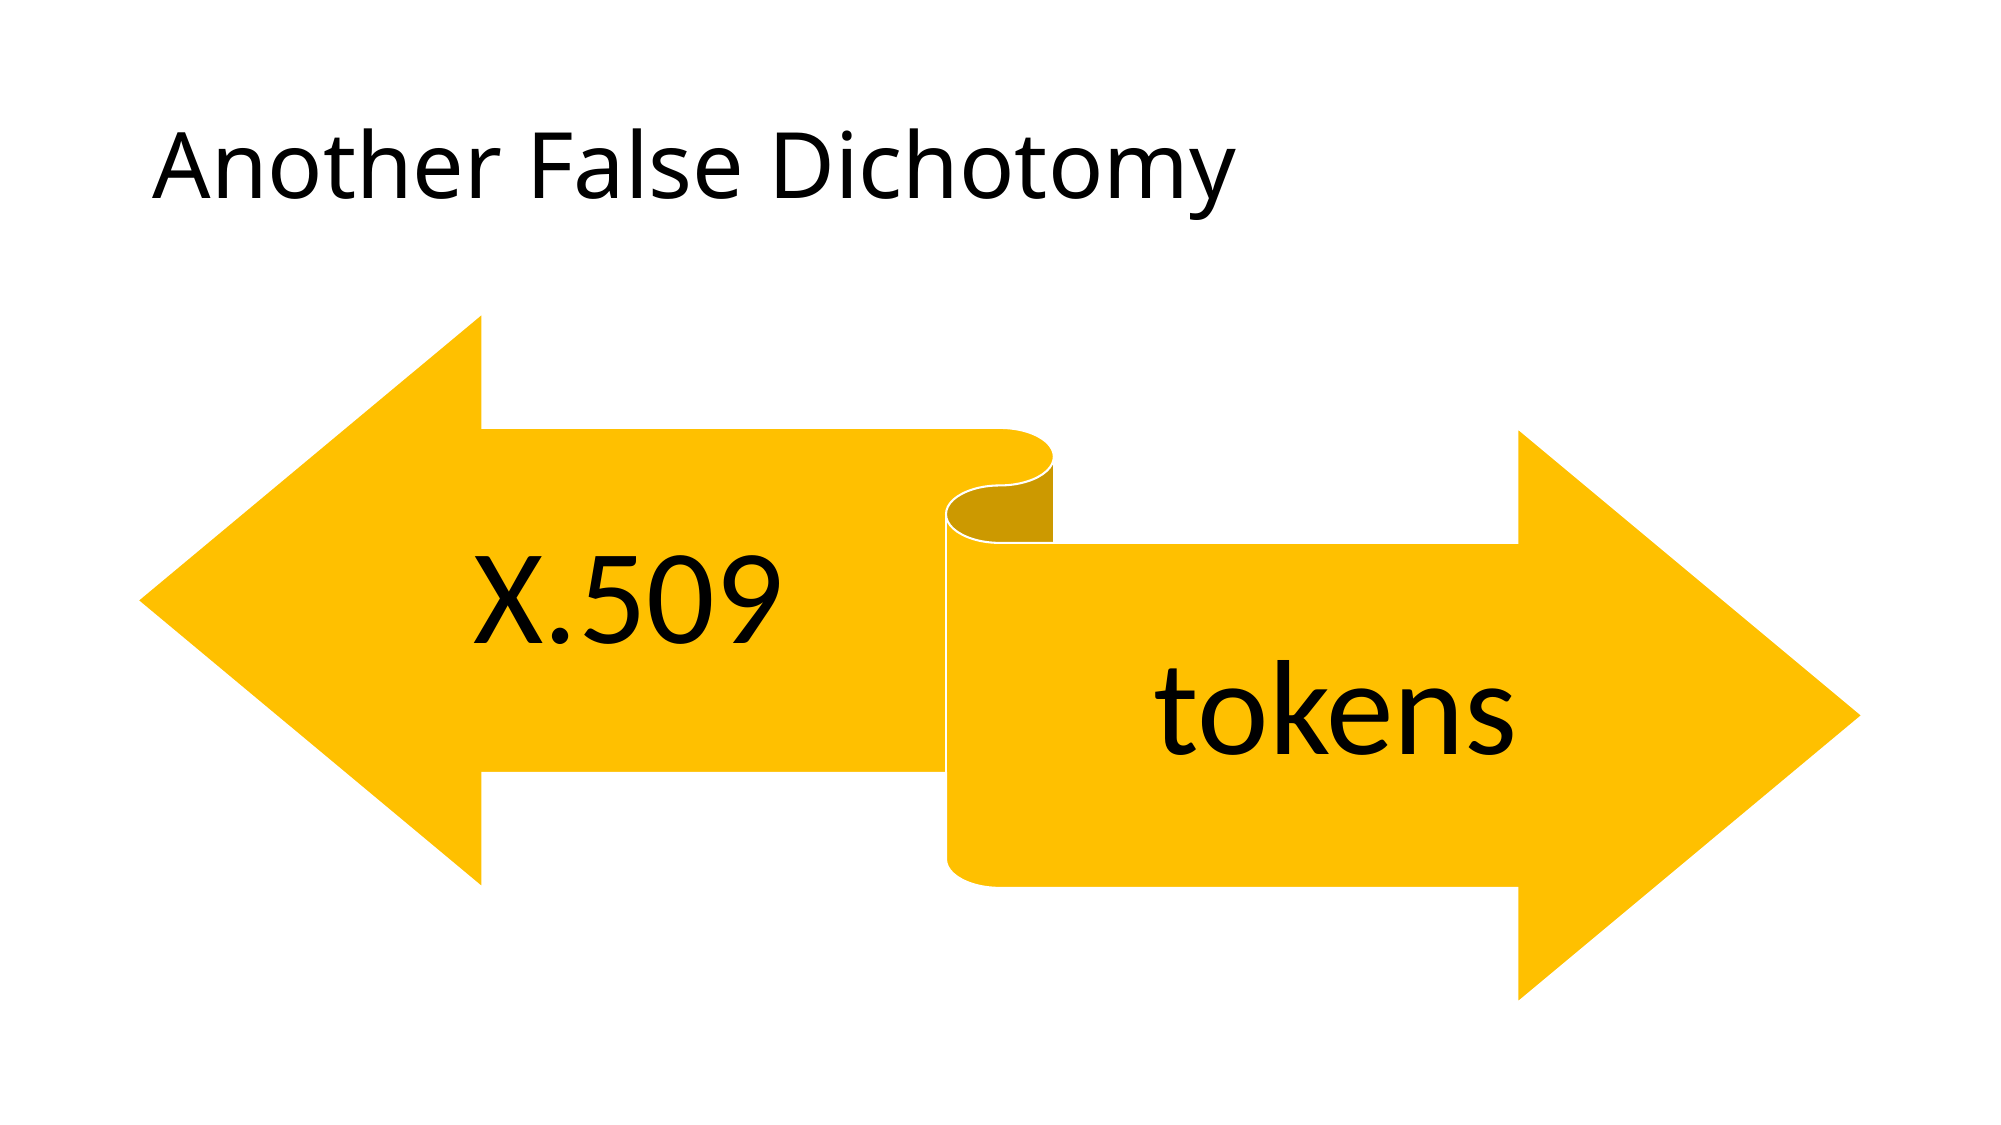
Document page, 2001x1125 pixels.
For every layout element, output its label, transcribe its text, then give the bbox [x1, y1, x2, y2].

title Another False Dichotomy [137, 59, 1863, 278]
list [137, 299, 1863, 1014]
